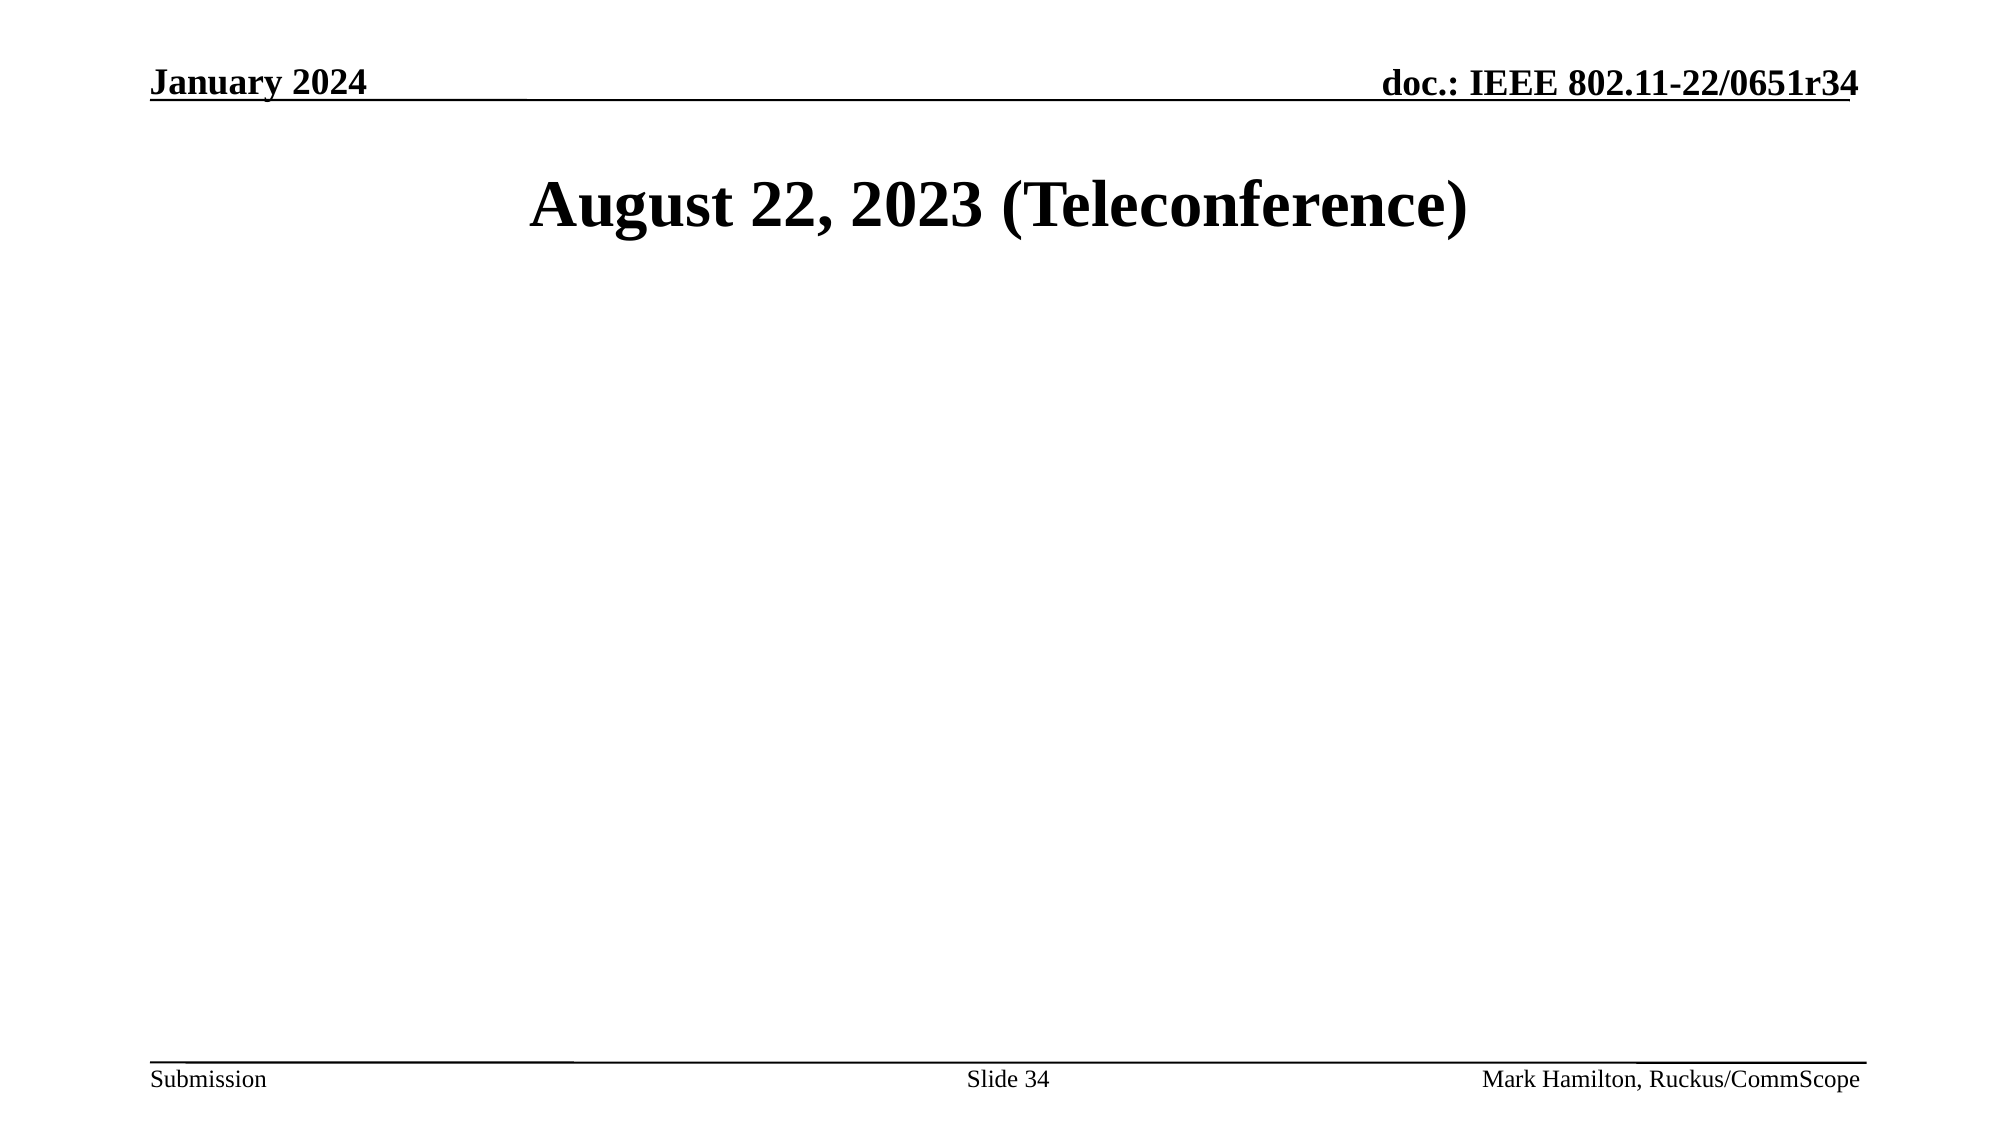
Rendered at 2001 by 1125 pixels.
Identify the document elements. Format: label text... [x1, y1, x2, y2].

slide_number Slide 34 [950, 1061, 1067, 1123]
title August 22, 2023 (Teleconference) [149, 112, 1850, 288]
